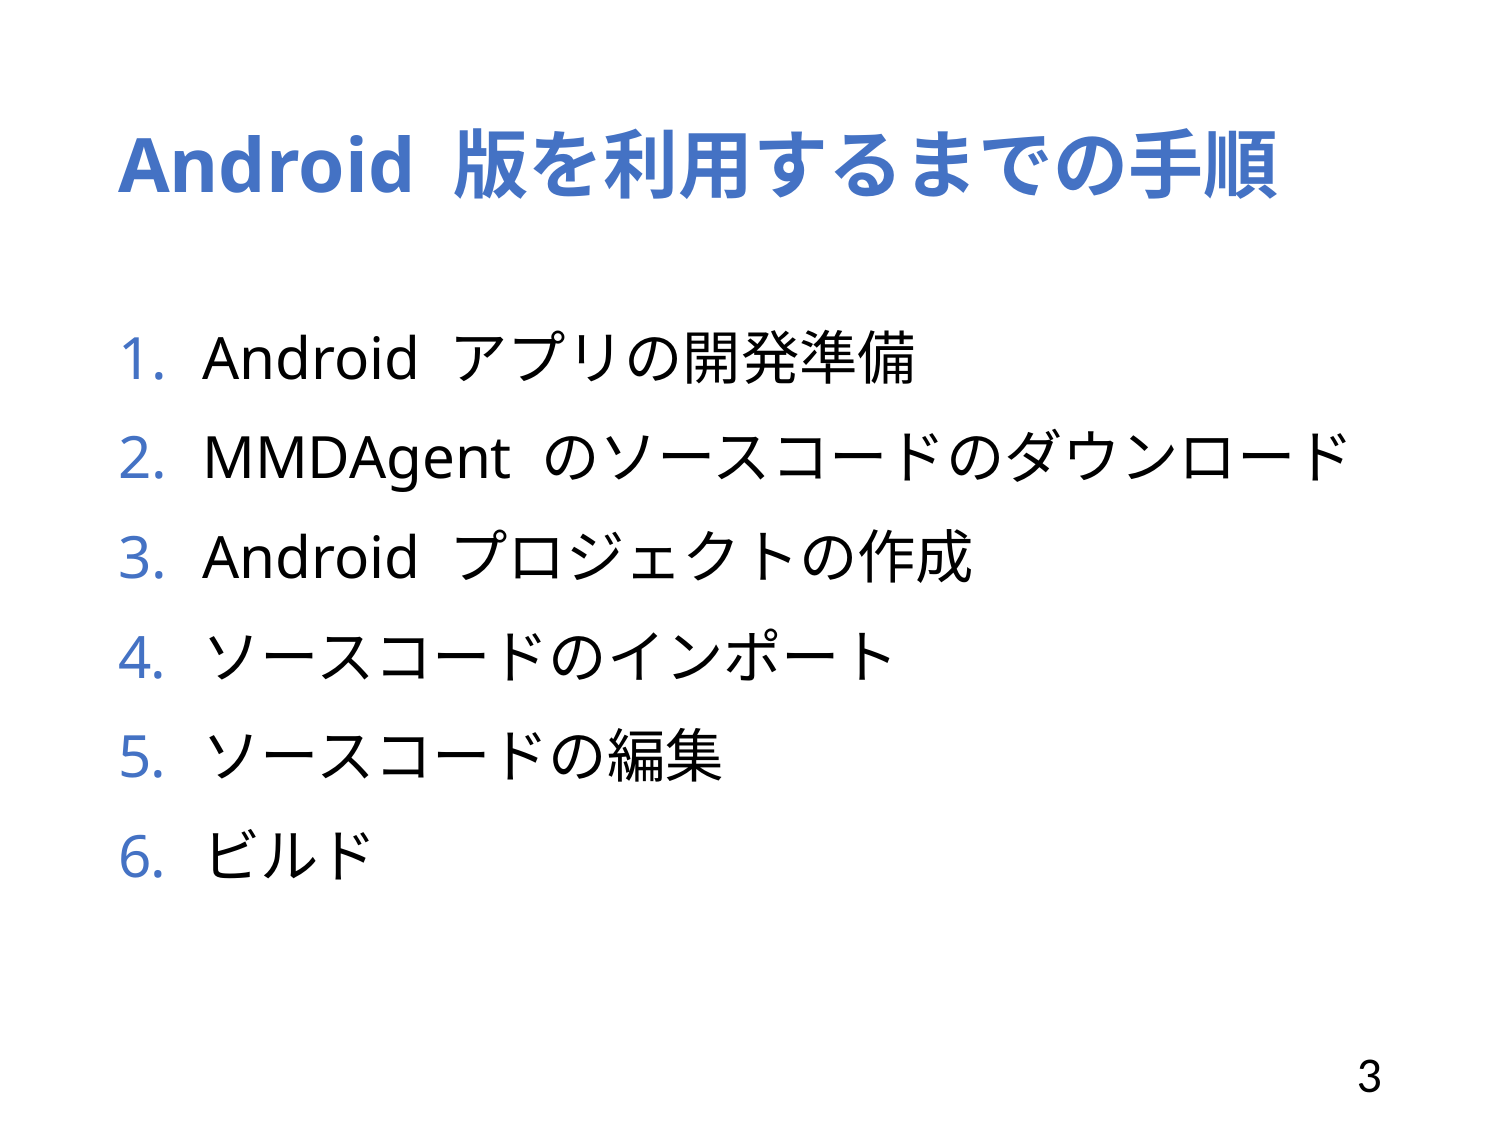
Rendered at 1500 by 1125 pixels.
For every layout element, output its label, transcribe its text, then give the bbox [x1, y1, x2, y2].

list Android アプリの開発準備 MMDAgent のソースコードのダウンロード Android プロジェクトの作成 ソースコードのインポート ソースコードの編集 ビルド [103, 299, 1397, 1014]
title Android 版を利用するまでの手順 [103, 59, 1397, 278]
slide_number 3 [1059, 1042, 1397, 1103]
